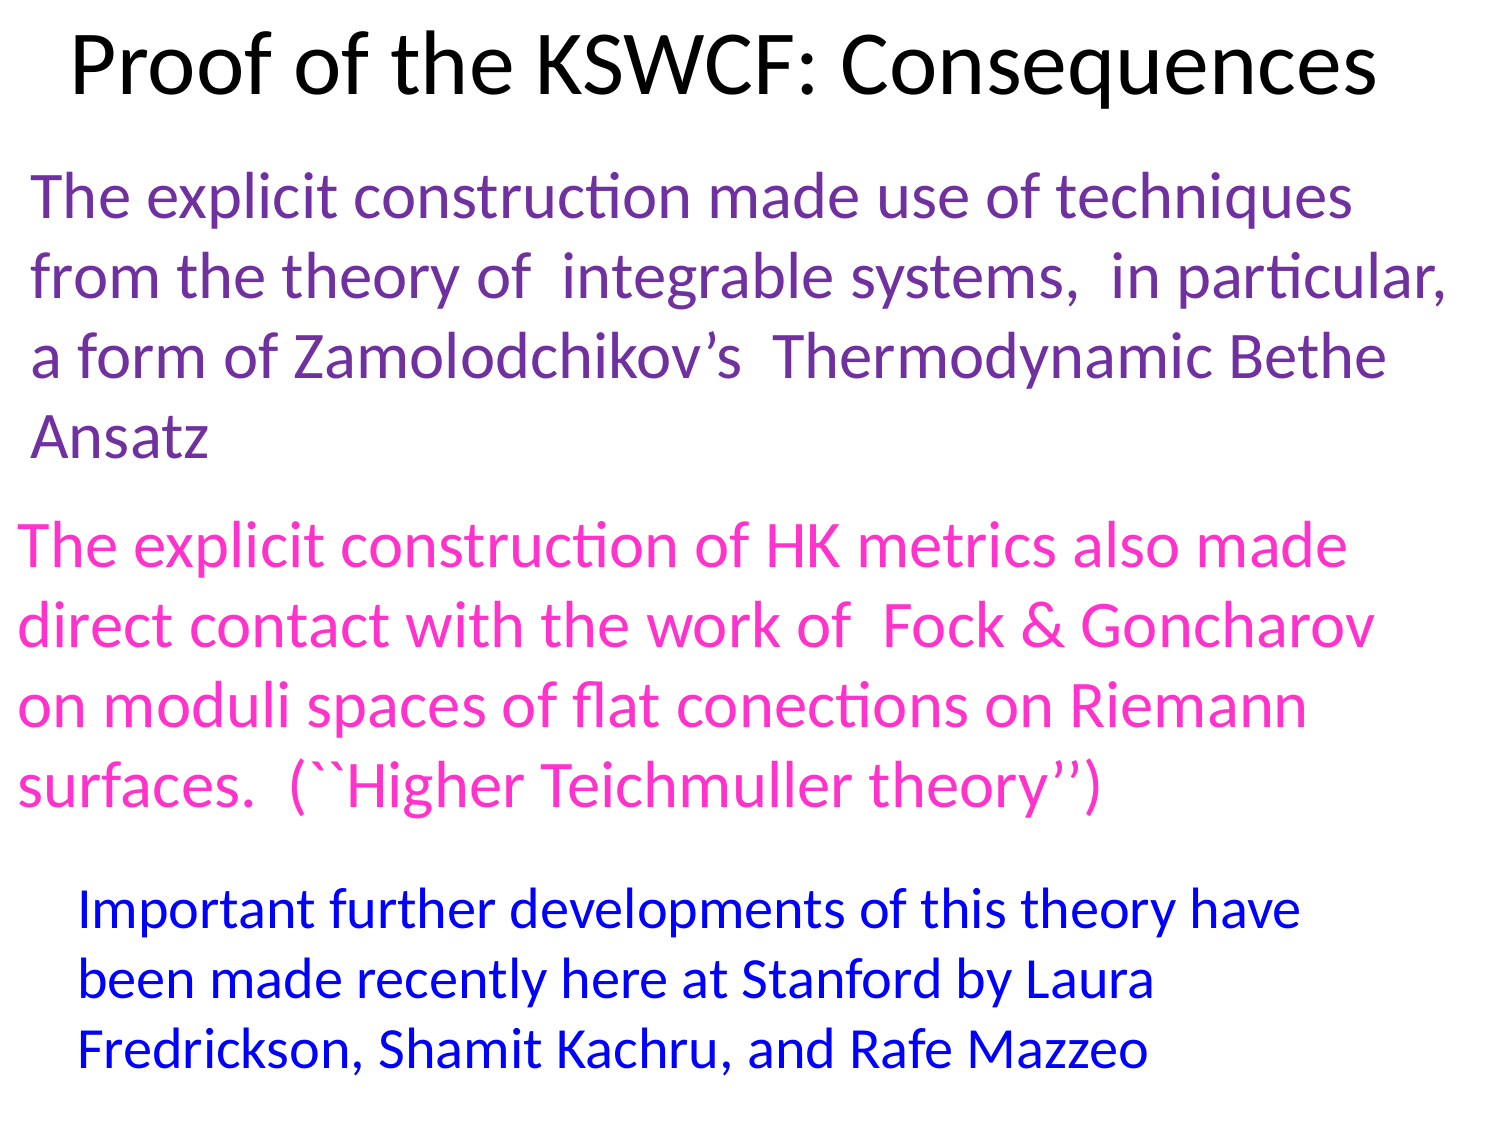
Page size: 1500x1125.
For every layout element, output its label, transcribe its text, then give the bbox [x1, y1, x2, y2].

text_box The explicit construction of HK metrics also made direct contact with the work of Fock & Goncharov on moduli spaces of flat conections on Riemann surfaces. (``Higher Teichmuller theory’’) [2, 493, 1500, 829]
text_box The explicit construction made use of techniques from the theory of integrable systems, in particular, a form of Zamolodchikov’s Thermodynamic Bethe Ansatz [15, 144, 1500, 480]
title Proof of the KSWCF: Consequences [50, 0, 1400, 152]
text_box Important further developments of this theory have been made recently here at Stanford by Laura Fredrickson, Shamit Kachru, and Rafe Mazzeo [62, 862, 1425, 1088]
